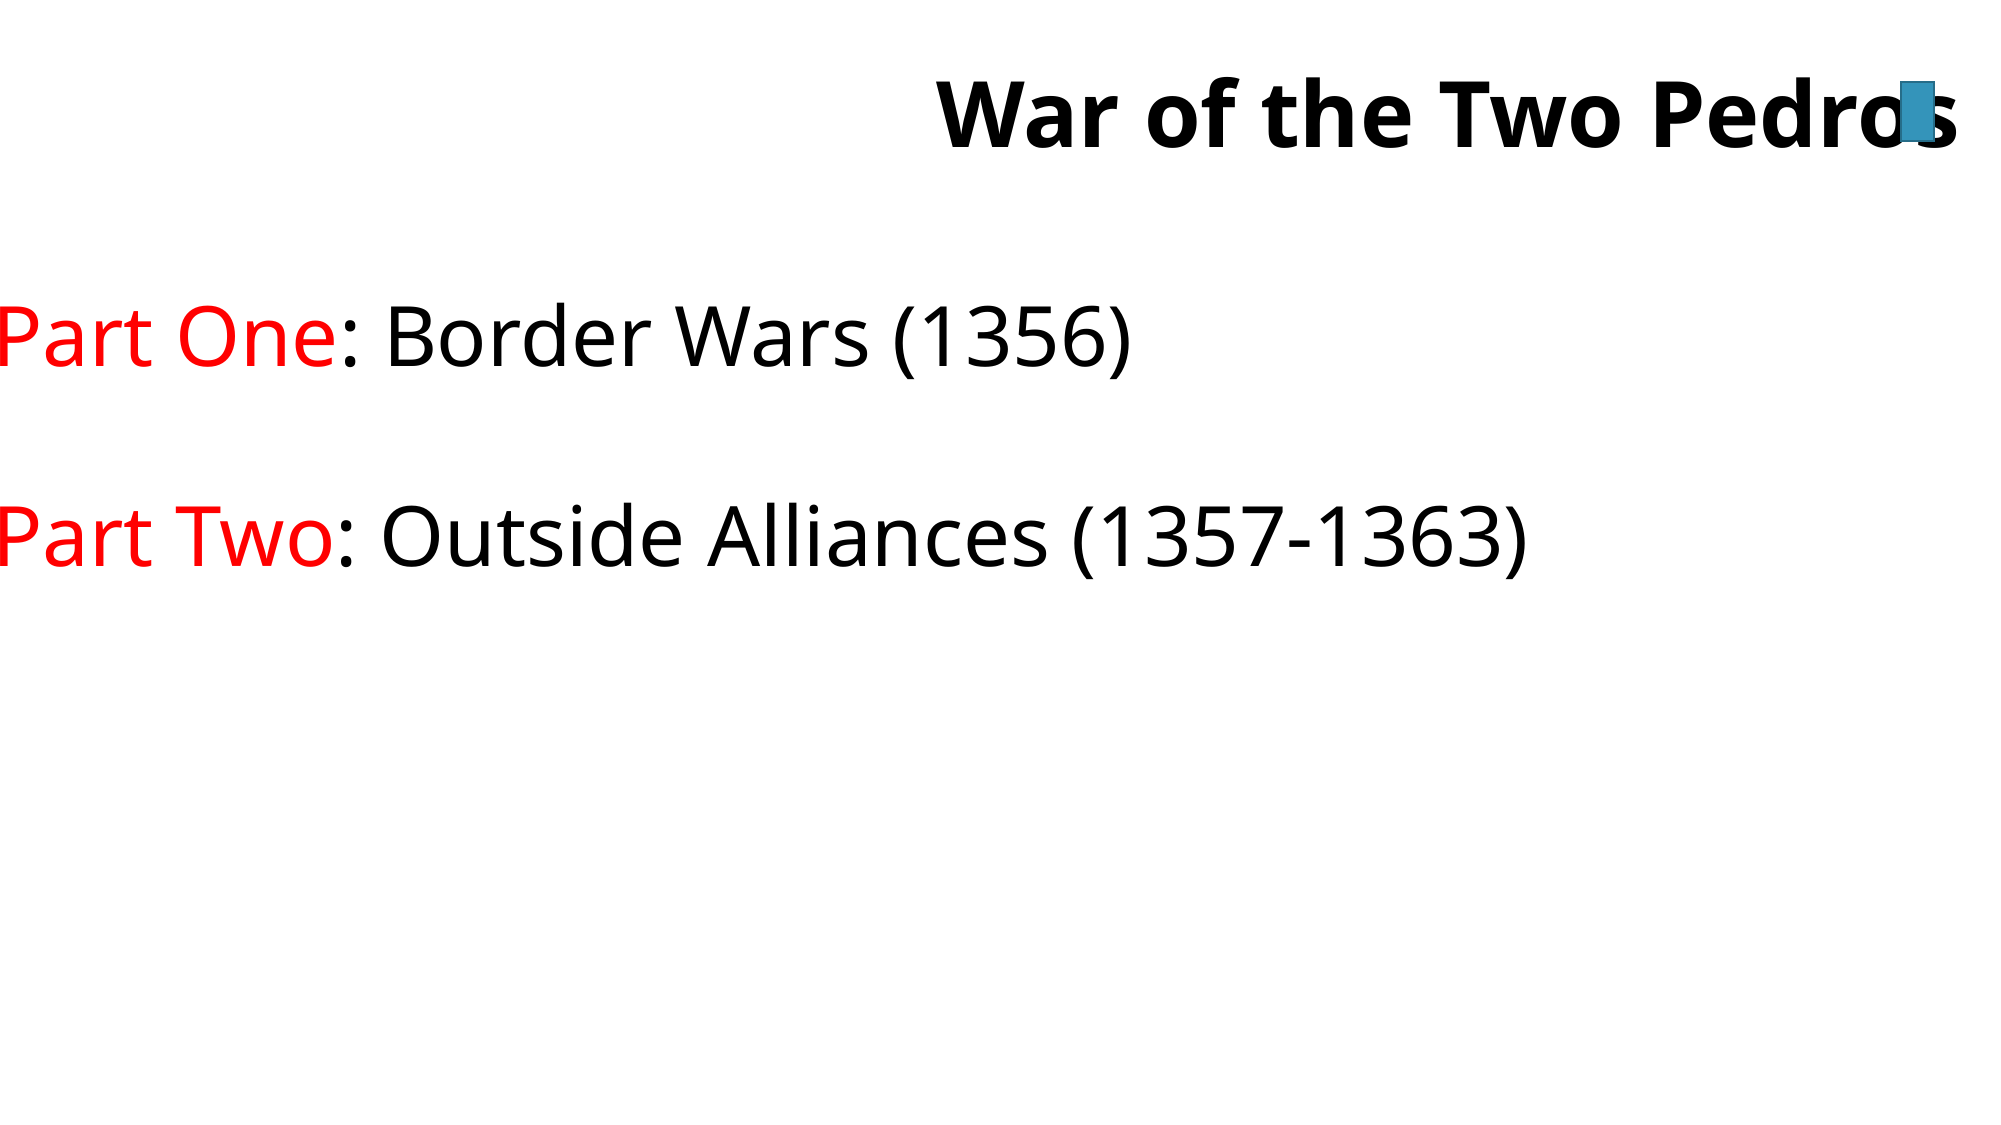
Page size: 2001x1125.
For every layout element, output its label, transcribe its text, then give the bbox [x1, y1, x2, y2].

text_box Part One: Border Wars (1356) Part Two: Outside Alliances (1357-1363) [0, 275, 1545, 591]
text_box War of the Two Pedros [921, 48, 1976, 173]
text_box [1900, 81, 1935, 142]
